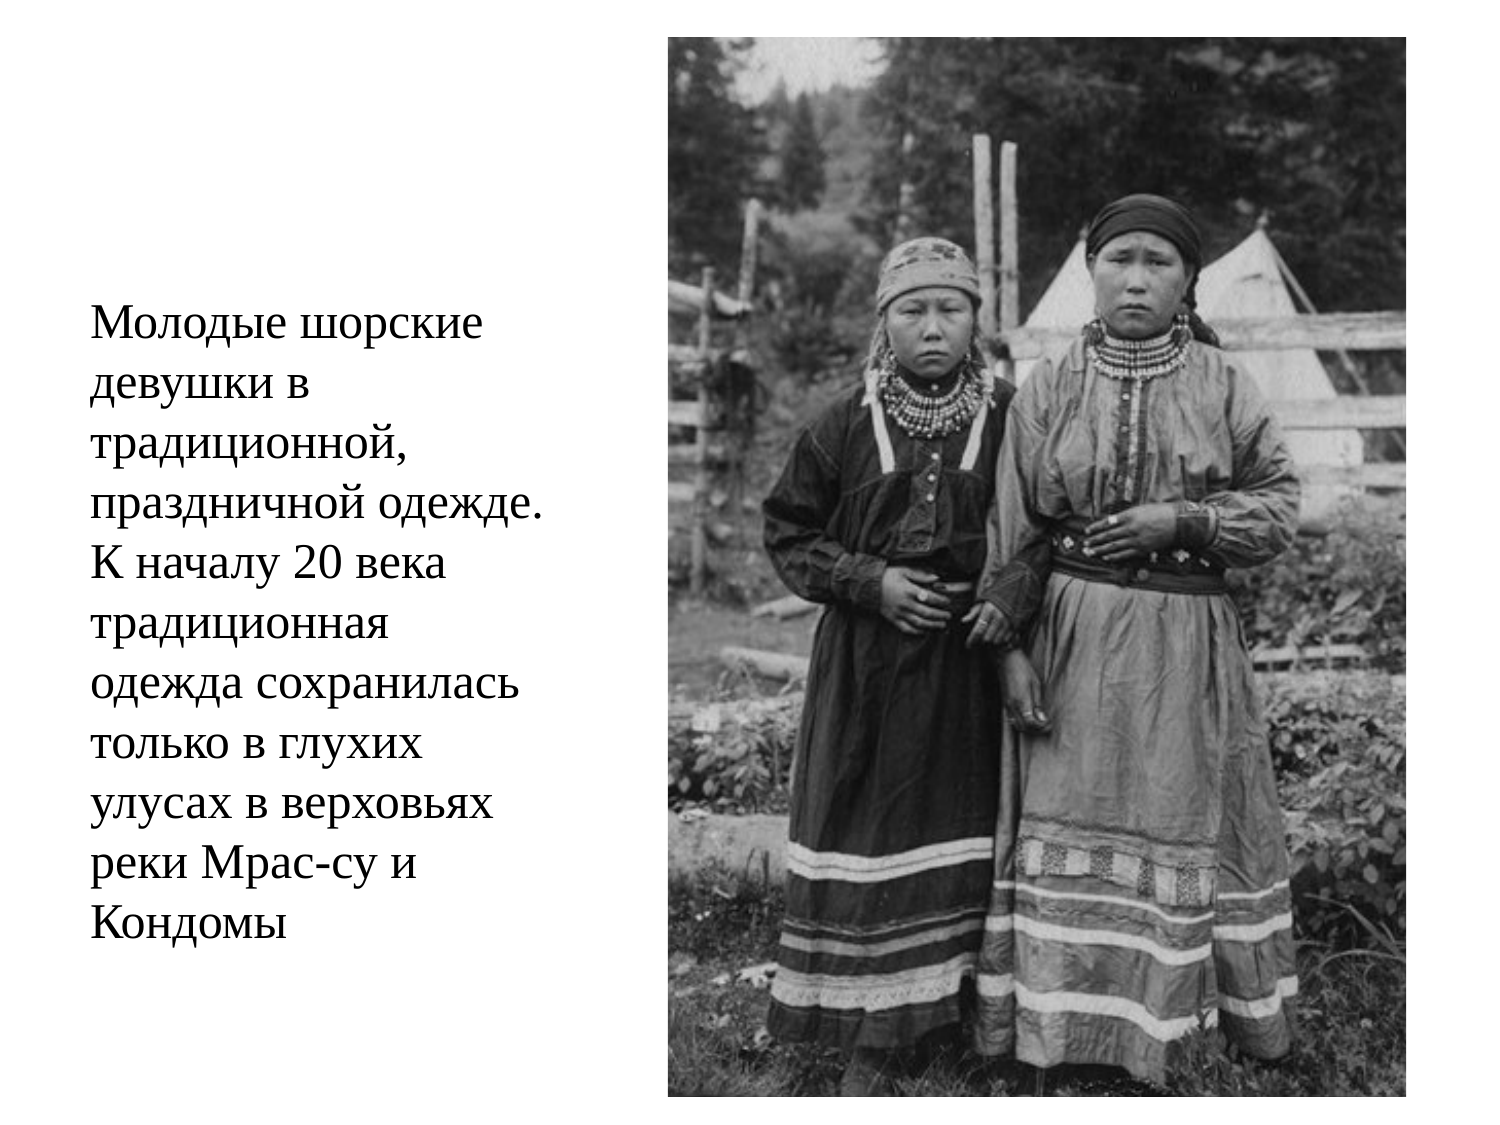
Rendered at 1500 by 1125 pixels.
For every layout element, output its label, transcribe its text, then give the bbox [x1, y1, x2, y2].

list Молодые шорские девушки в традиционной, праздничной одежде. К началу 20 века традиционная одежда сохранилась только в глухих улусах в верховьях реки Мрас-су и Кондомы [75, 281, 569, 1005]
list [667, 37, 1407, 1098]
